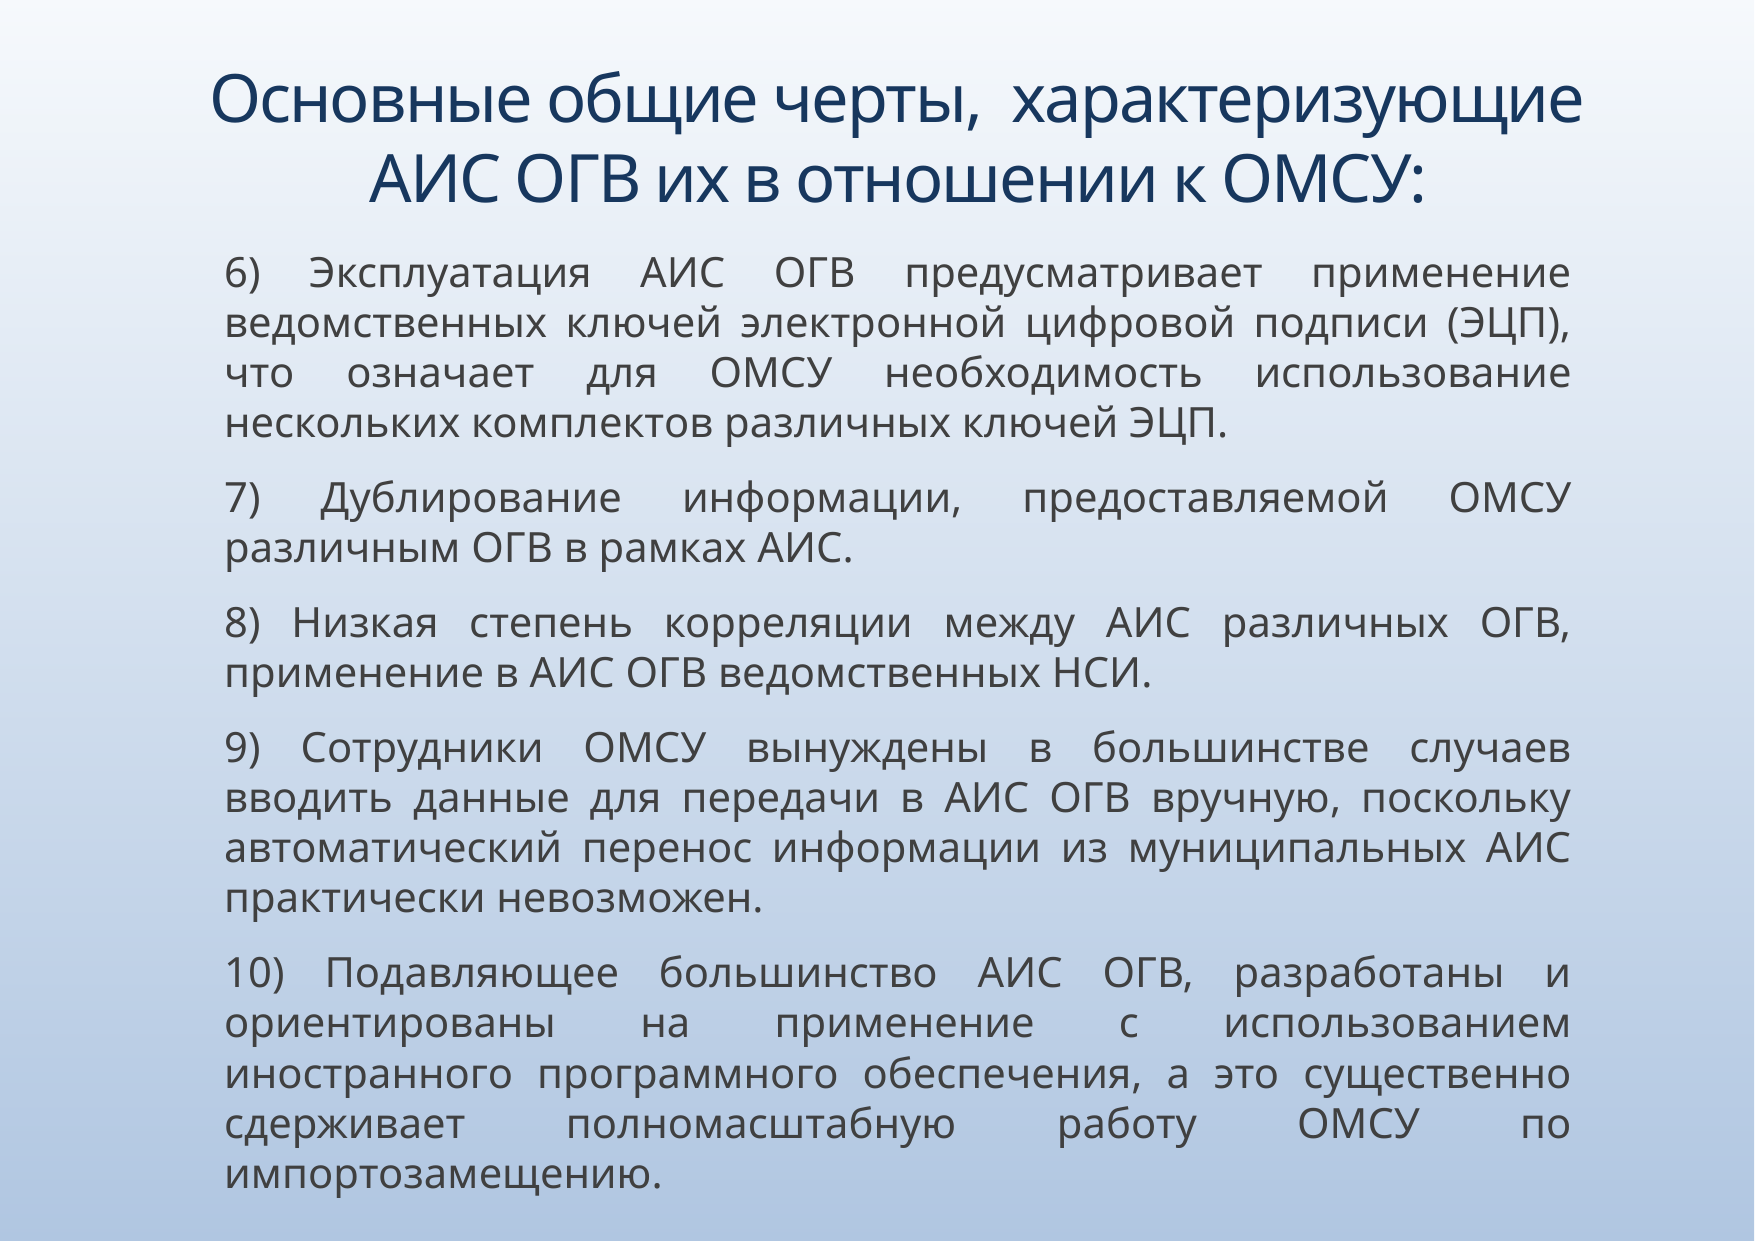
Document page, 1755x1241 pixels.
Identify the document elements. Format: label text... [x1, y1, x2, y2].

text_box 6) Эксплуатация АИС ОГВ предусматривает применение ведомственных ключей электронной цифровой подписи (ЭЦП), что означает для ОМСУ необходимость использование нескольких комплектов различных ключей ЭЦП. 7) Дублирование информации, предоставляемой ОМСУ различным ОГВ в рамках АИС. 8) Низкая степень корреляции между АИС различных ОГВ, применение в АИС ОГВ ведомственных НСИ. 9) Сотрудники ОМСУ вынуждены в большинстве случаев вводить данные для передачи в АИС ОГВ вручную, поскольку автоматический перенос информации из муниципальных АИС практически невозможен. 10) Подавляющее большинство АИС ОГВ, разработаны и ориентированы на применение с использованием иностранного программного обеспечения, а это существенно сдерживает полномасштабную работу ОМСУ по импортозамещению. [204, 236, 1591, 1207]
text_box Основные общие черты, характеризующие АИС ОГВ их в отношении к ОМСУ: [194, 48, 1601, 224]
